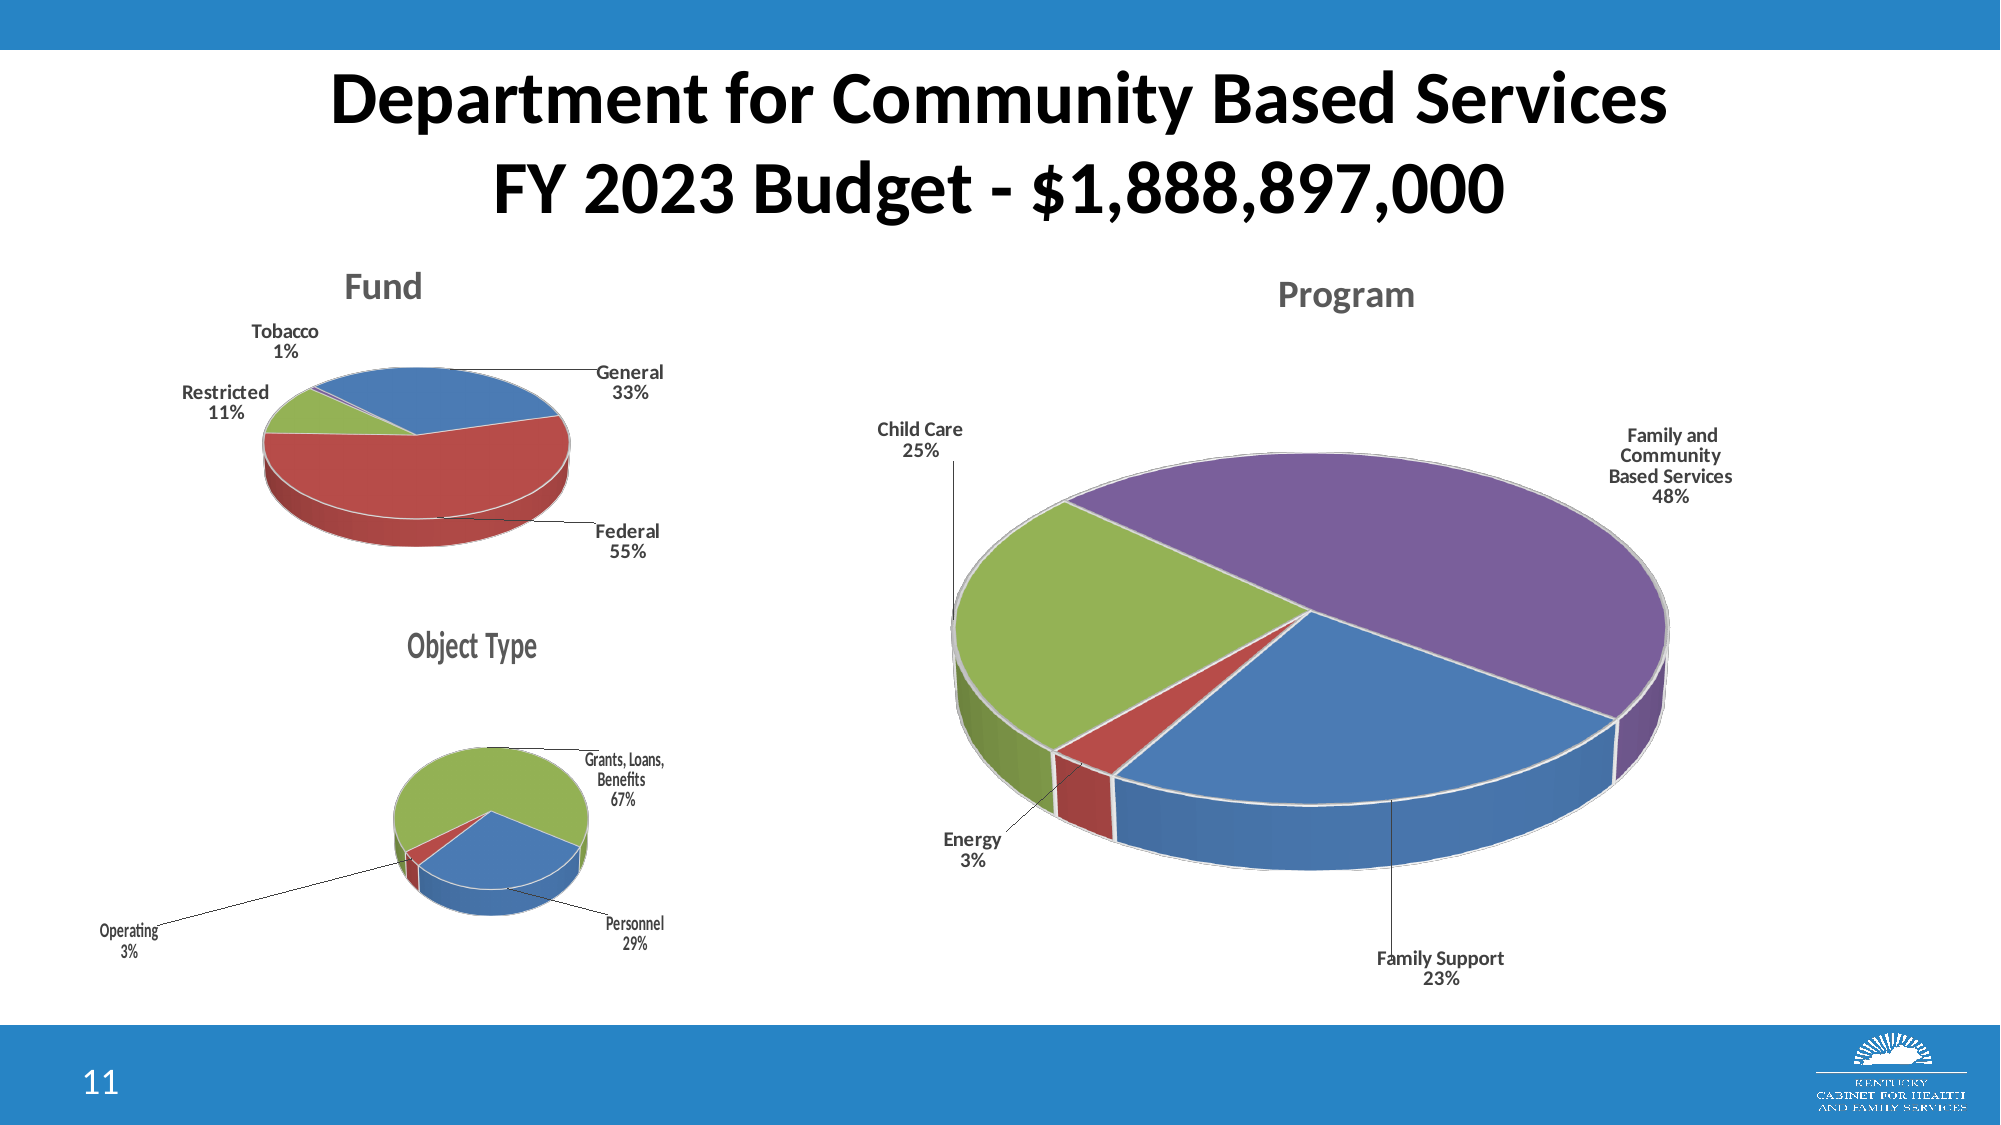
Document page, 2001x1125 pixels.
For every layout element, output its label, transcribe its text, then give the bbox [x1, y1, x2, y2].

chart [820, 243, 1874, 991]
slide_number 11 [66, 1050, 534, 1110]
title Department for Community Based Services FY 2023 Budget - $1,888,897,000 [99, 45, 1900, 233]
picture [1816, 1033, 1967, 1111]
chart [99, 601, 668, 964]
chart [99, 243, 668, 595]
